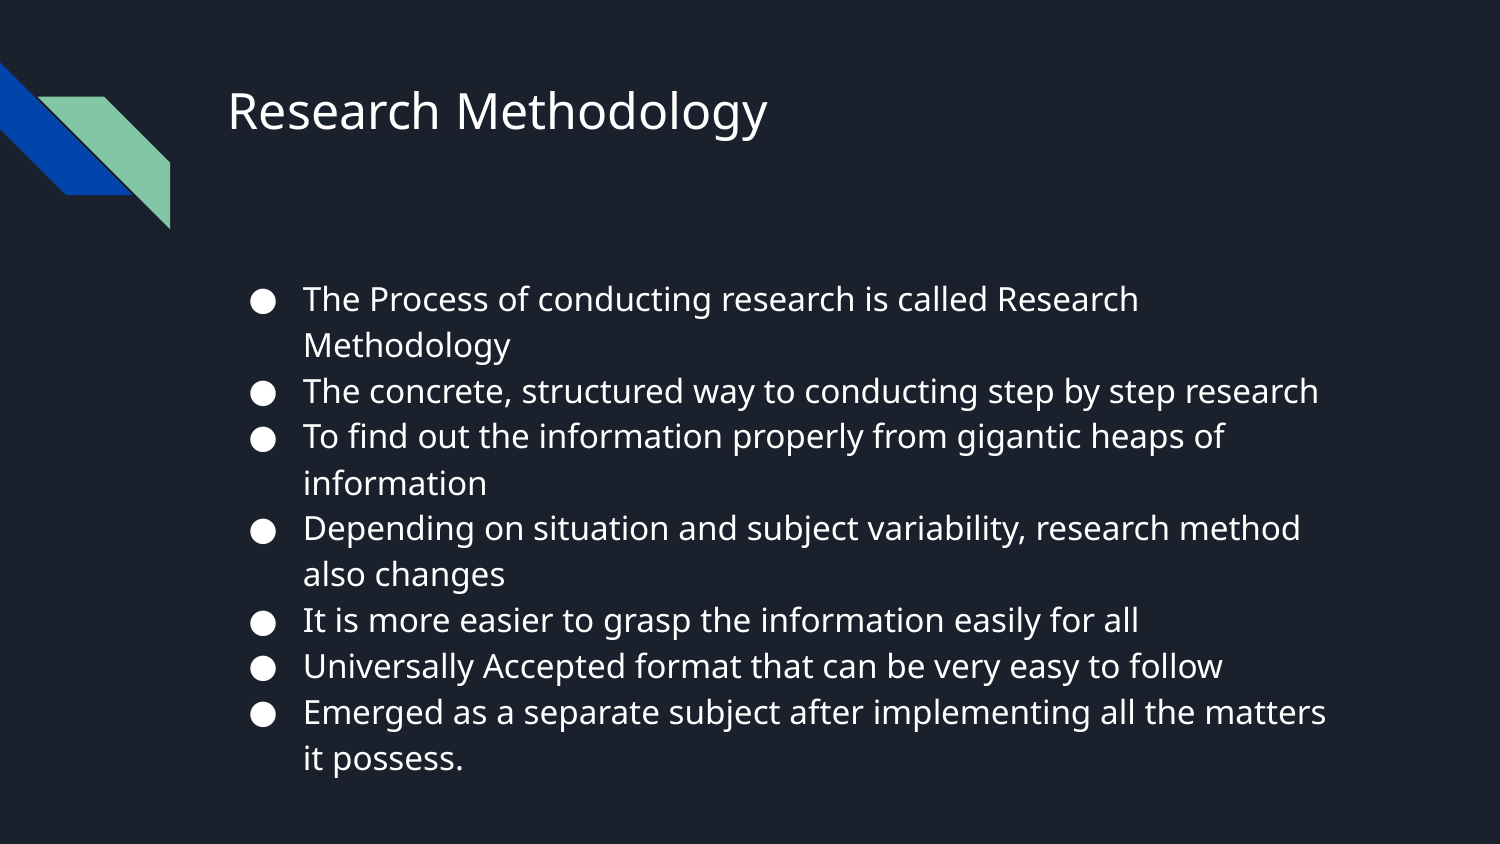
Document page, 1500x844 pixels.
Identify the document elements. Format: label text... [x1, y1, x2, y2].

list The Process of conducting research is called Research Methodology The concrete, structured way to conducting step by step research To find out the information properly from gigantic heaps of information Depending on situation and subject variability, research method also changes It is more easier to grasp the information easily for all Universally Accepted format that can be very easy to follow Emerged as a separate subject after implementing all the matters it possess. [212, 257, 1368, 735]
title Research Methodology [212, 64, 1368, 215]
